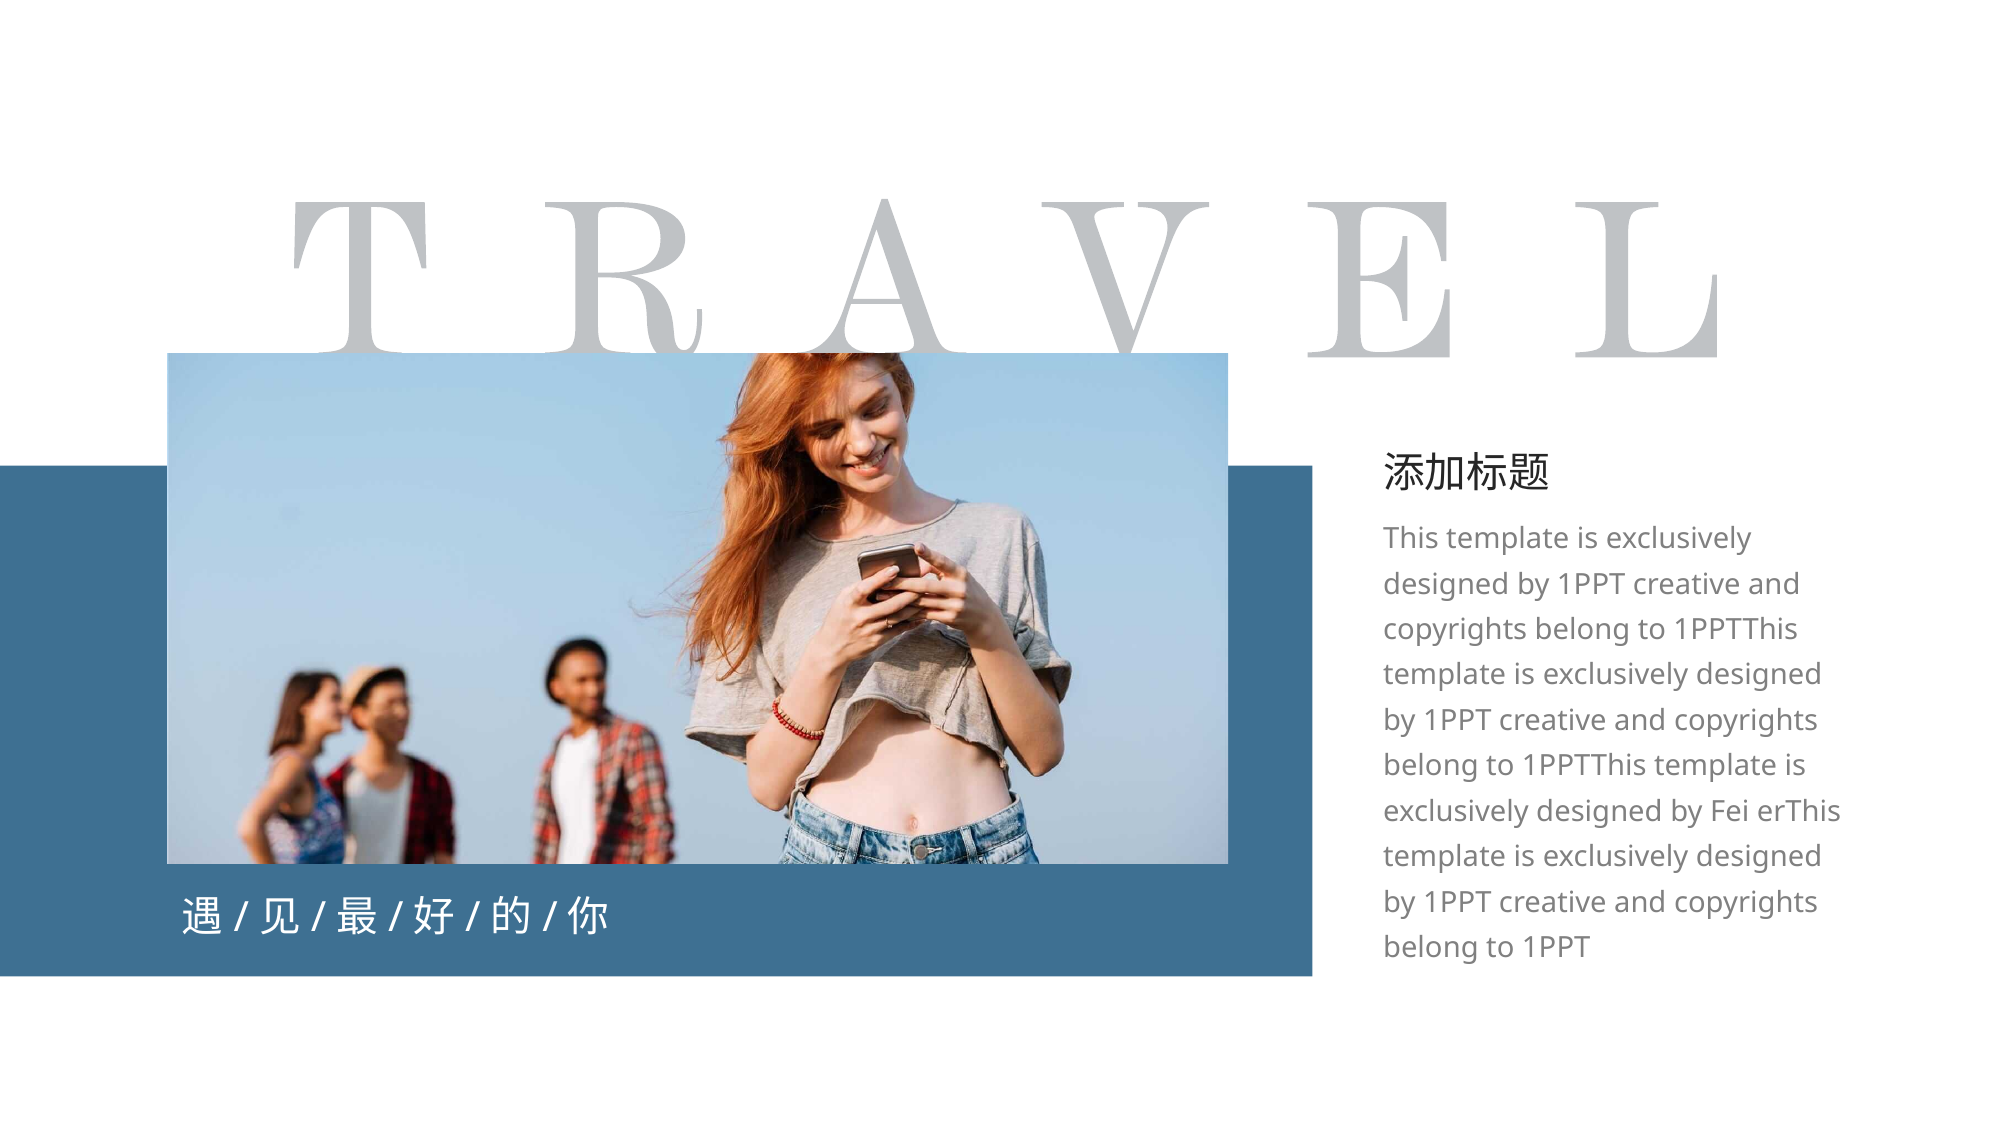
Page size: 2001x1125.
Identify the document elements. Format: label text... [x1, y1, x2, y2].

text_box [166, 352, 1229, 865]
text_box [1575, 202, 1717, 358]
text_box [803, 198, 956, 352]
text_box 遇/见/最/好/的/你 [167, 882, 1229, 948]
text_box [1307, 202, 1450, 358]
text_box [1041, 202, 1210, 352]
text_box [0, 464, 1313, 977]
text_box [545, 202, 703, 352]
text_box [1368, 437, 1863, 972]
text_box [294, 202, 427, 352]
